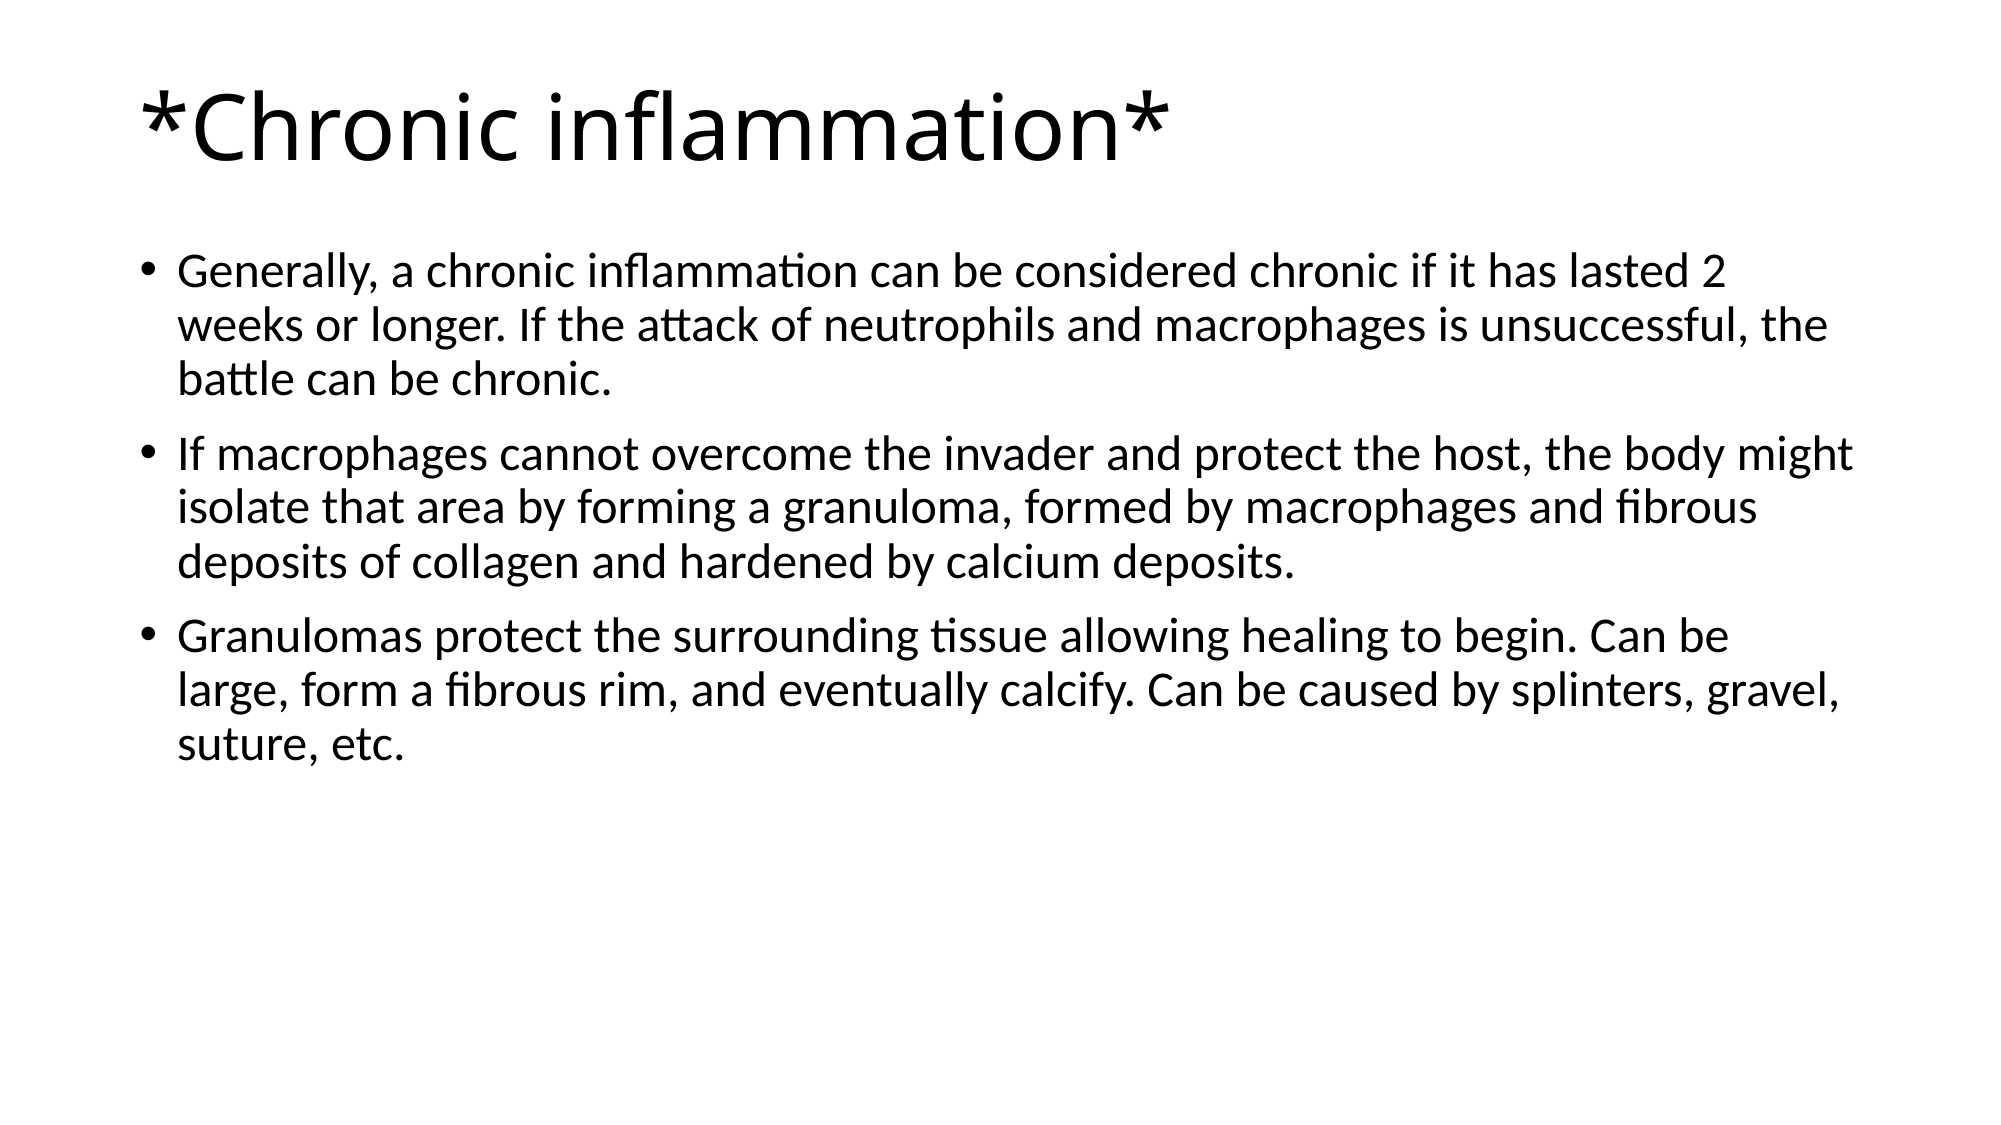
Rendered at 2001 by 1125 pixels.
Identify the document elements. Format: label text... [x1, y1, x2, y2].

list Generally, a chronic inflammation can be considered chronic if it has lasted 2 weeks or longer. If the attack of neutrophils and macrophages is unsuccessful, the battle can be chronic. If macrophages cannot overcome the invader and protect the host, the body might isolate that area by forming a granuloma, formed by macrophages and fibrous deposits of collagen and hardened by calcium deposits. Granulomas protect the surrounding tissue allowing healing to begin. Can be large, form a fibrous rim, and eventually calcify. Can be caused by splinters, gravel, suture, etc. [124, 236, 1874, 1040]
title *Chronic inflammation* [124, 0, 1825, 236]
